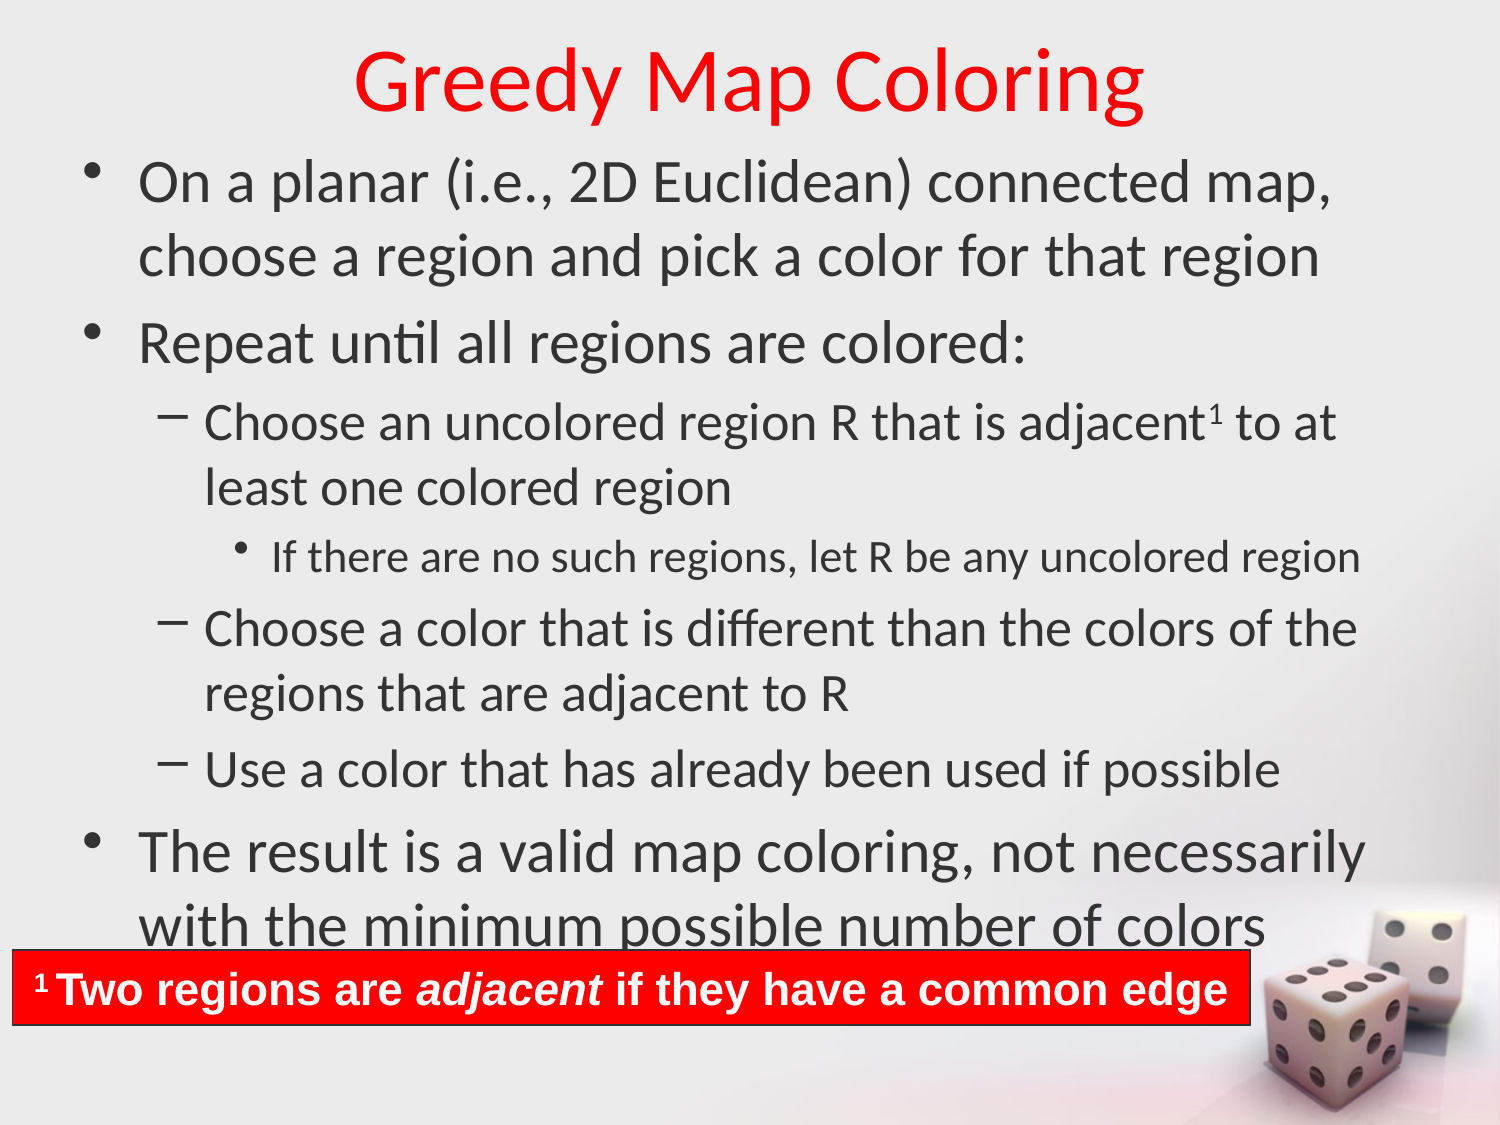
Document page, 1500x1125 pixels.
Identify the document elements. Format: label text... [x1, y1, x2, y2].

list On a planar (i.e., 2D Euclidean) connected map, choose a region and pick a color for that region Repeat until all regions are colored: Choose an uncolored region R that is adjacent1 to at least one colored region If there are no such regions, let R be any uncolored region Choose a color that is different than the colors of the regions that are adjacent to R Use a color that has already been used if possible The result is a valid map coloring, not necessarily with the minimum possible number of colors [74, 132, 1426, 976]
title Greedy Map Coloring [74, 0, 1426, 132]
picture [0, 0, 1500, 1125]
text_box 1 Two regions are adjacent if they have a common edge [12, 949, 1250, 1025]
